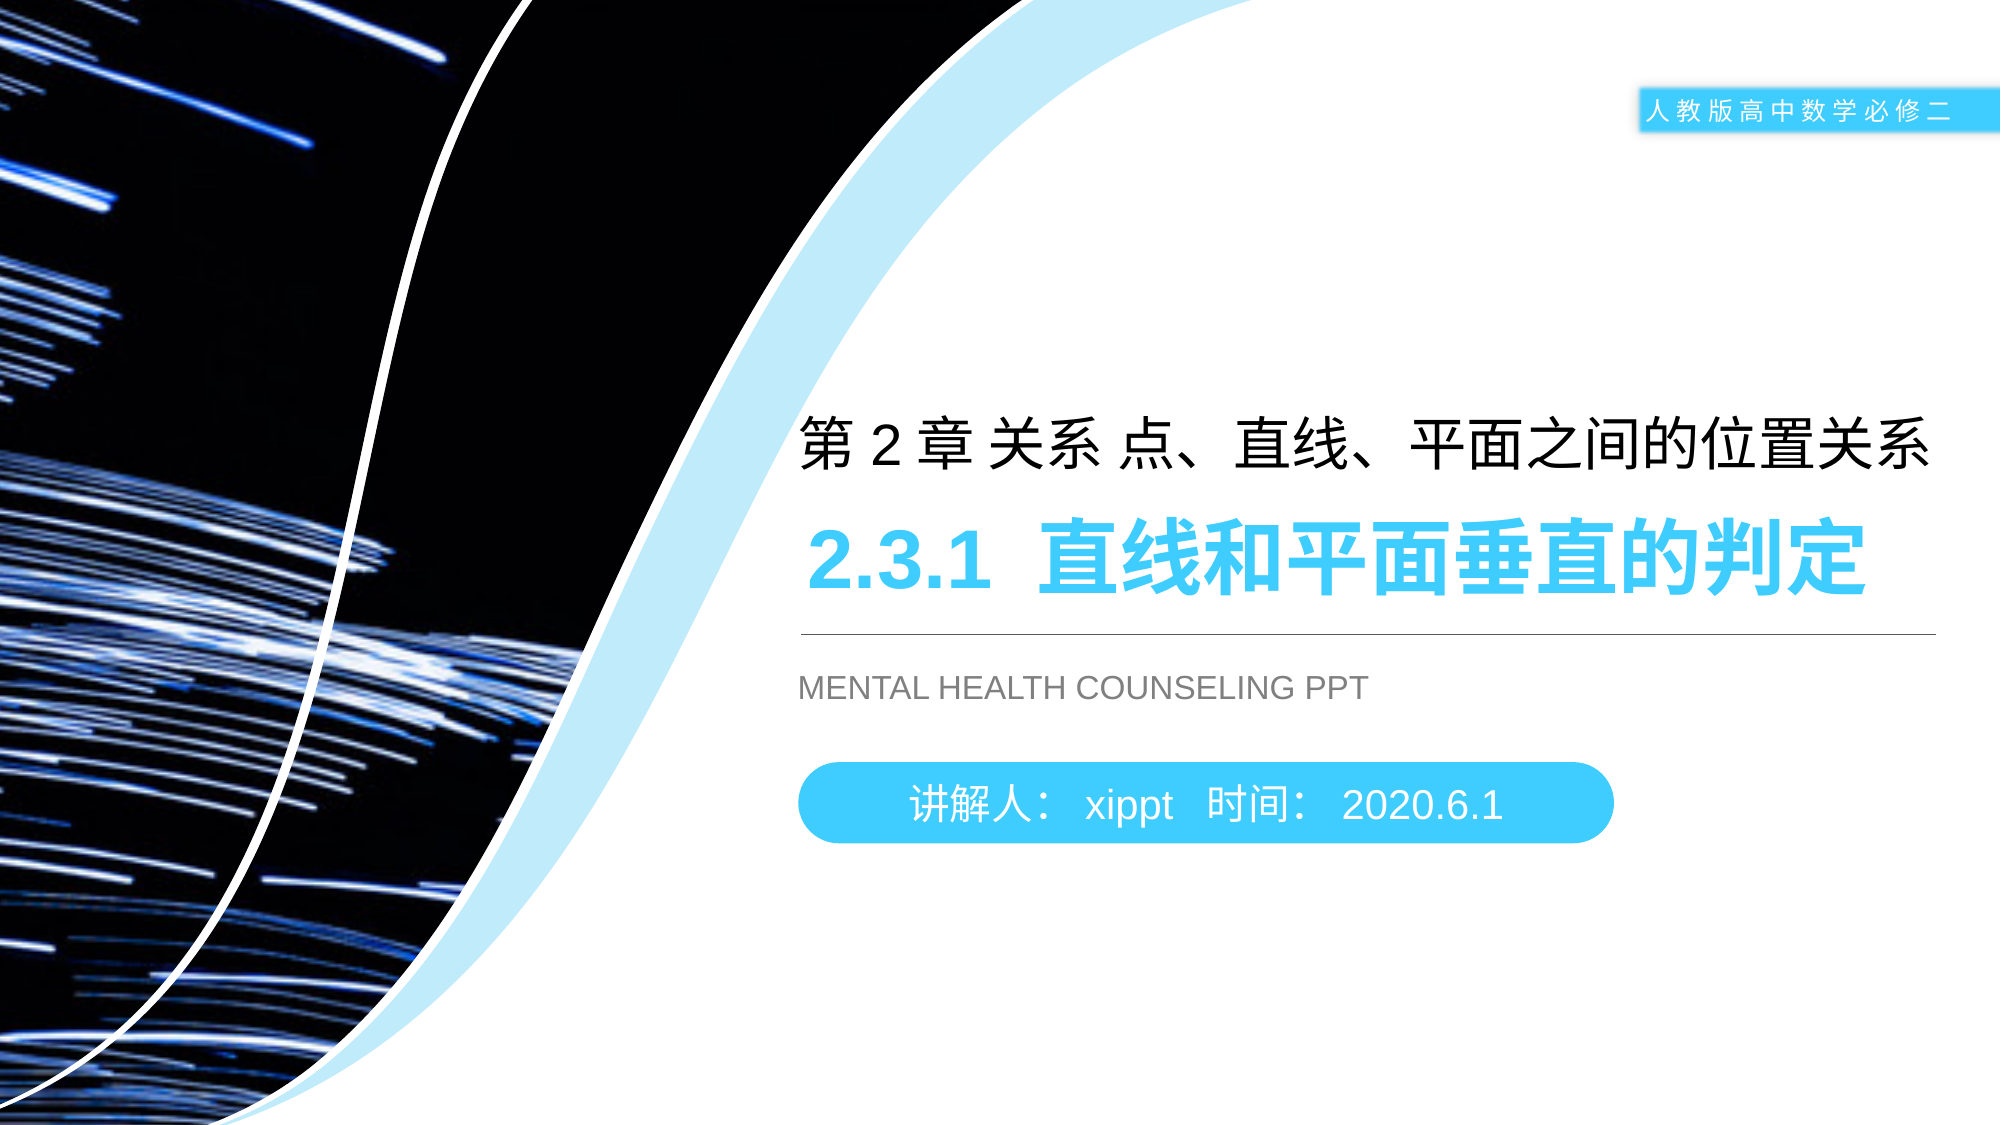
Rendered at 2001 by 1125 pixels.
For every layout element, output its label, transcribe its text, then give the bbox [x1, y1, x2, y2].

text_box 人教版高中数学必修二 [1642, 92, 2000, 130]
picture [0, 0, 1022, 1125]
text_box [1022, 0, 1252, 126]
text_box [783, 407, 1954, 844]
